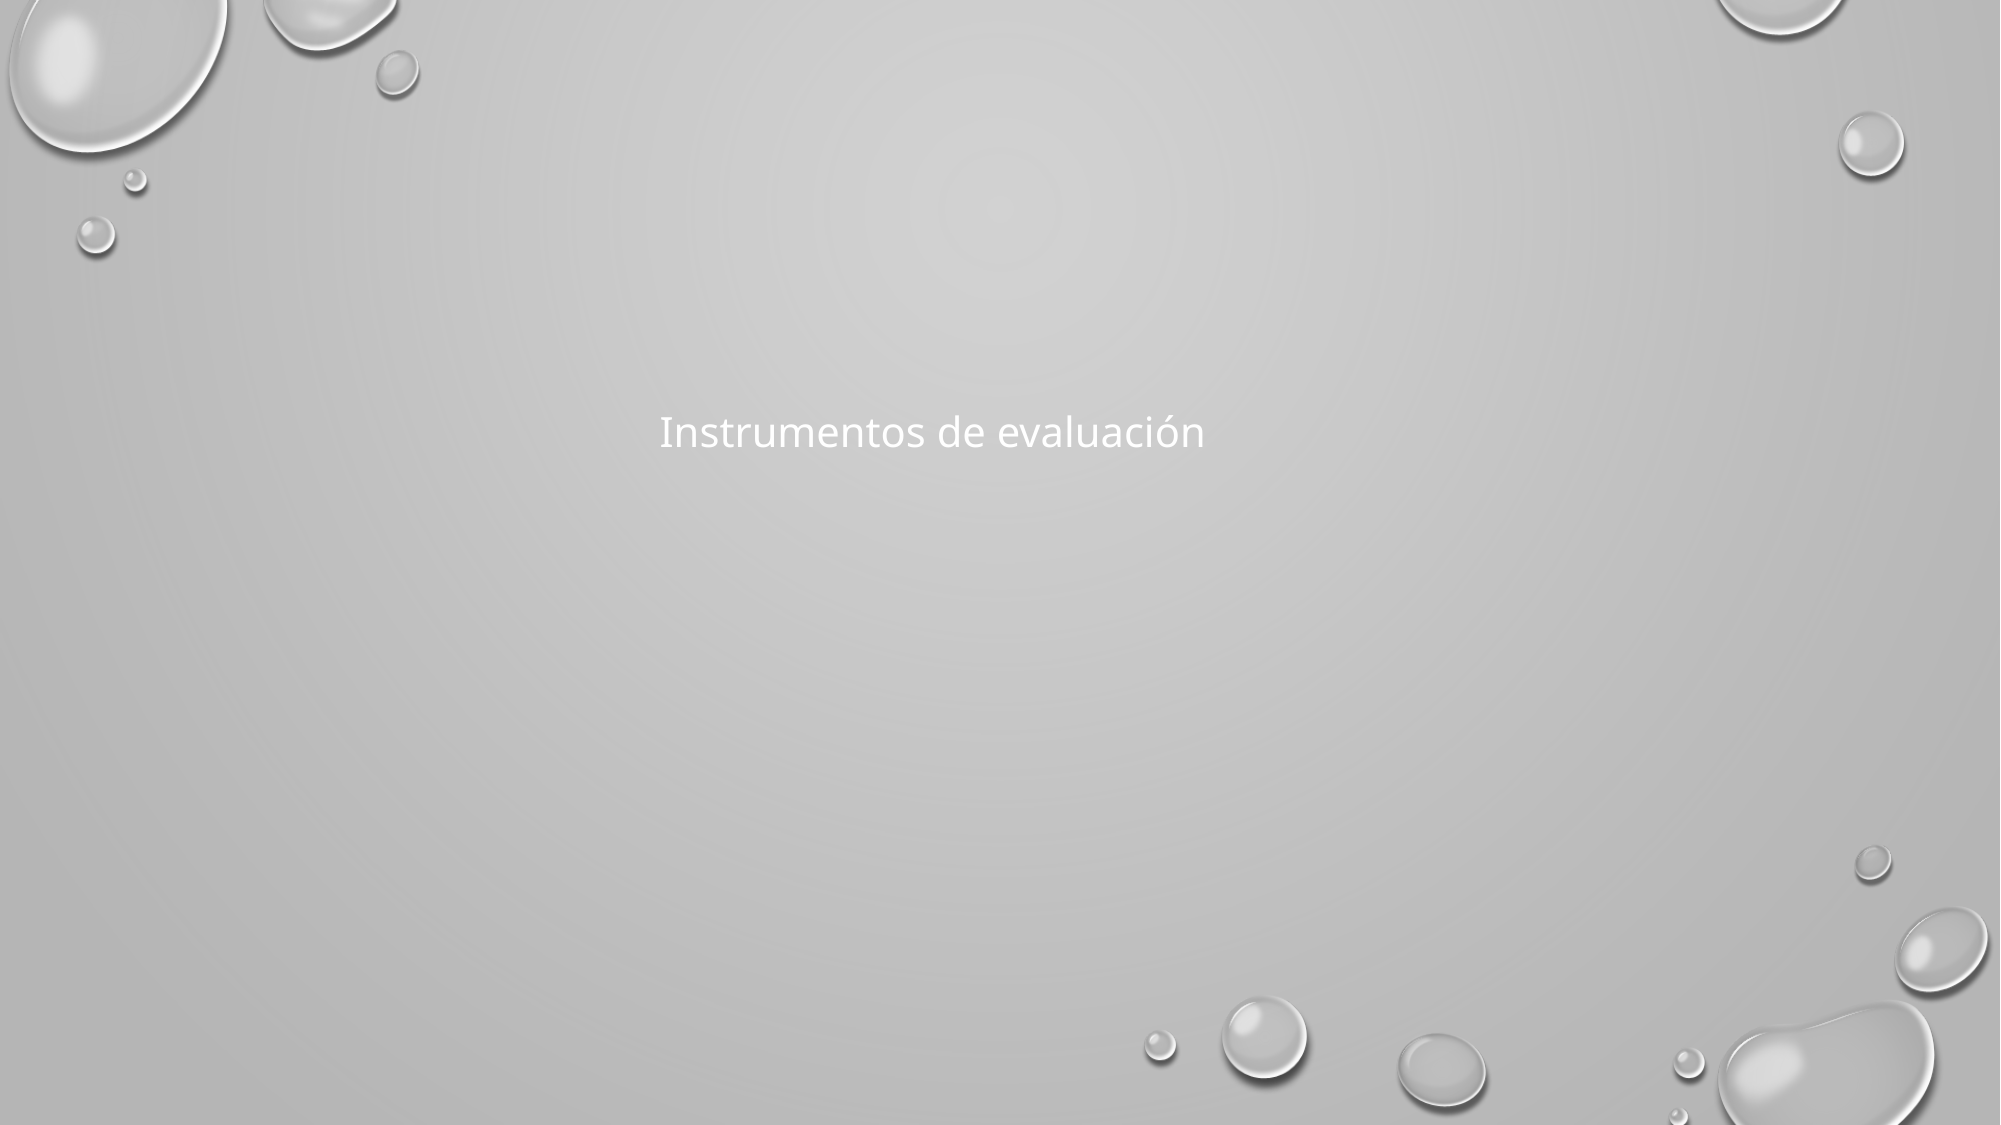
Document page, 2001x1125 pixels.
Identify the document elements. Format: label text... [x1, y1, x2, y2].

list Instrumentos de evaluación [26, 388, 1850, 559]
picture [0, 0, 2000, 1125]
